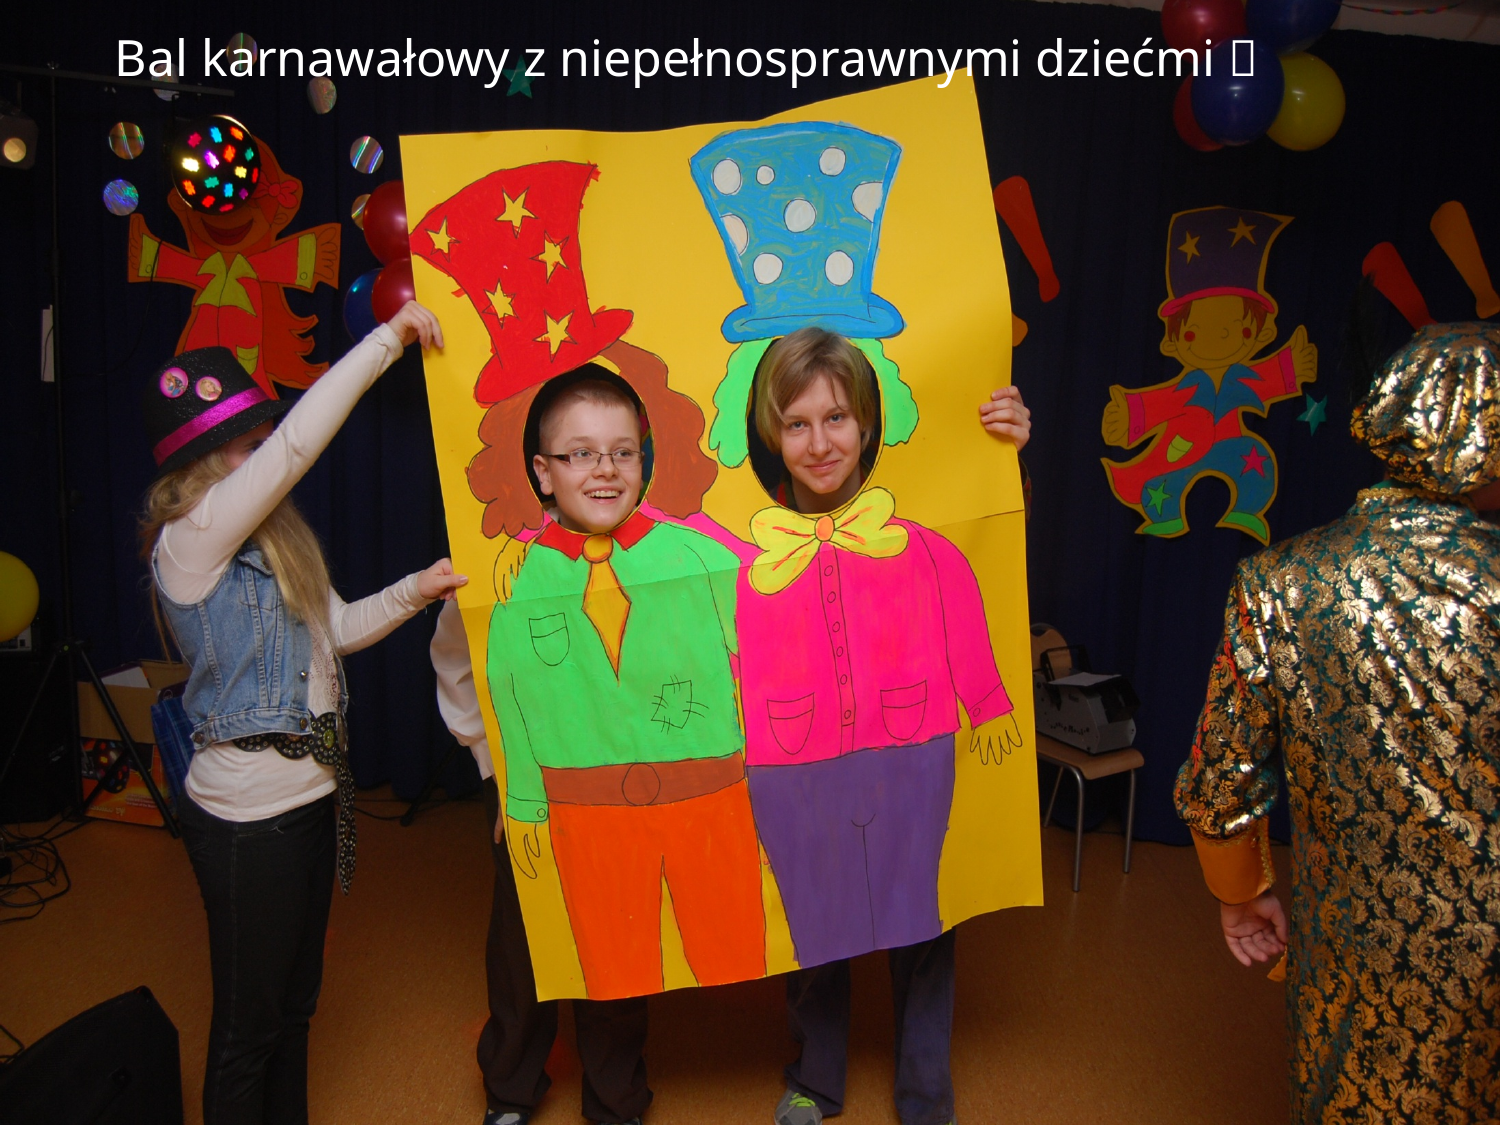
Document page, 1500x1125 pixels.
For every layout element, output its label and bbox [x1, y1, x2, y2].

list [0, 0, 1500, 1125]
